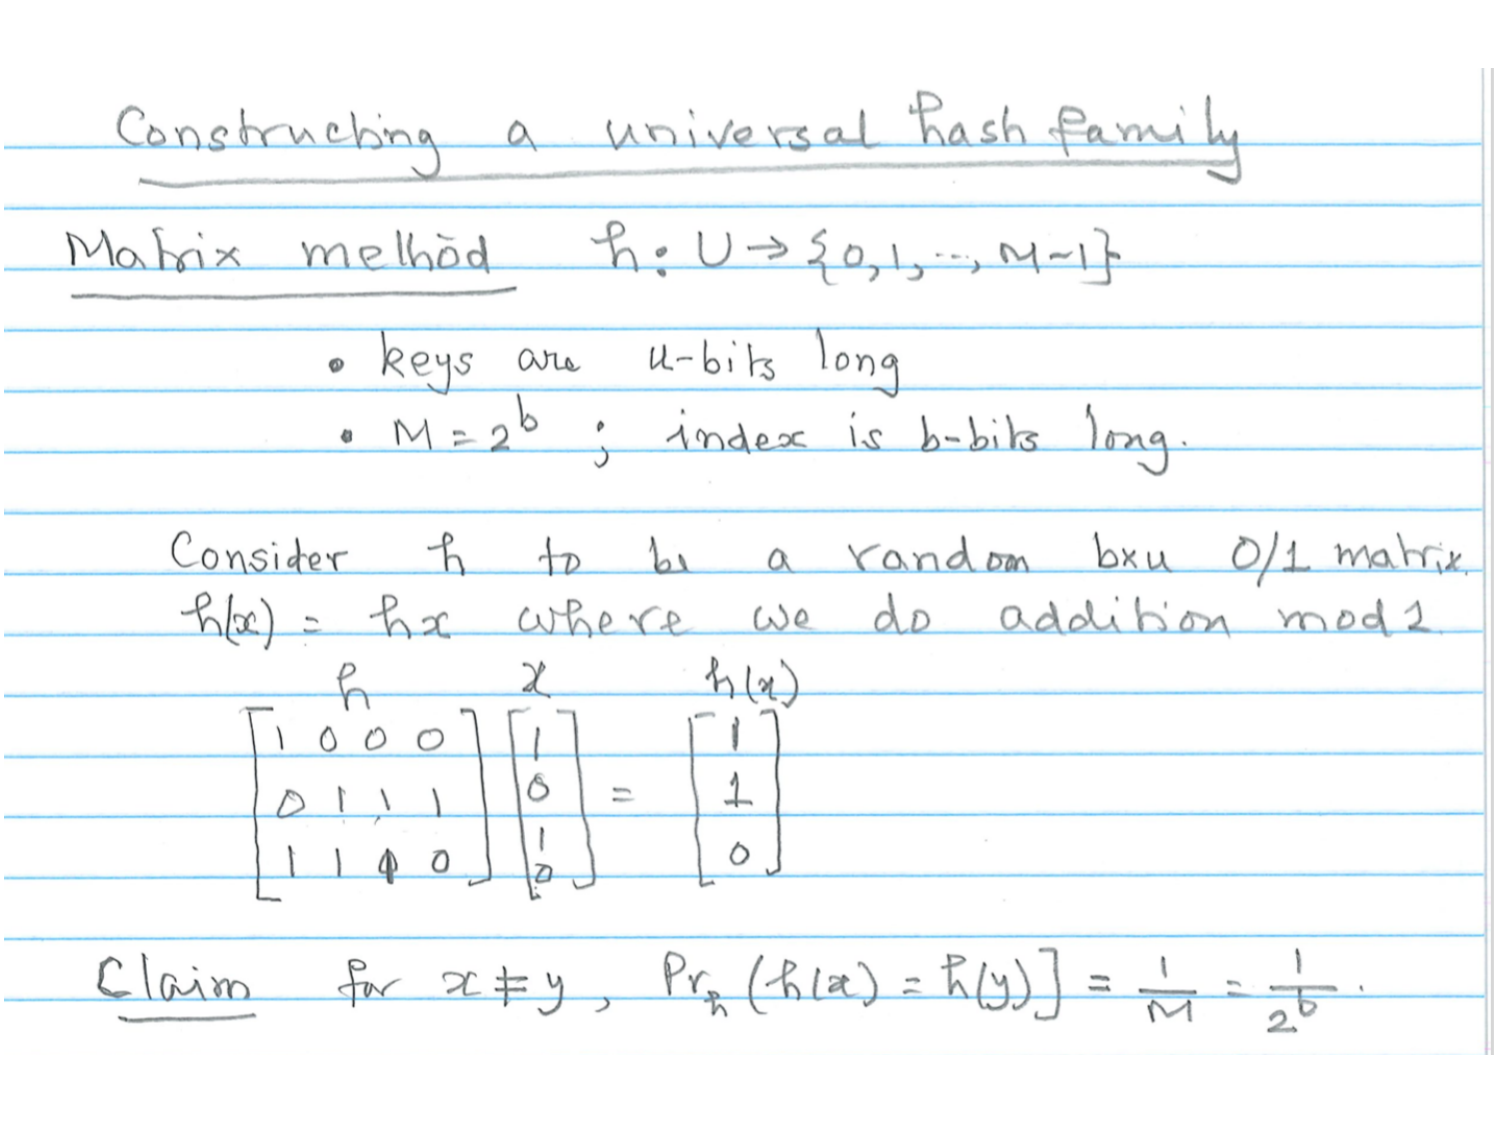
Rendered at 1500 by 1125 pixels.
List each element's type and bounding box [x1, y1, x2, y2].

picture [3, 68, 1494, 1055]
